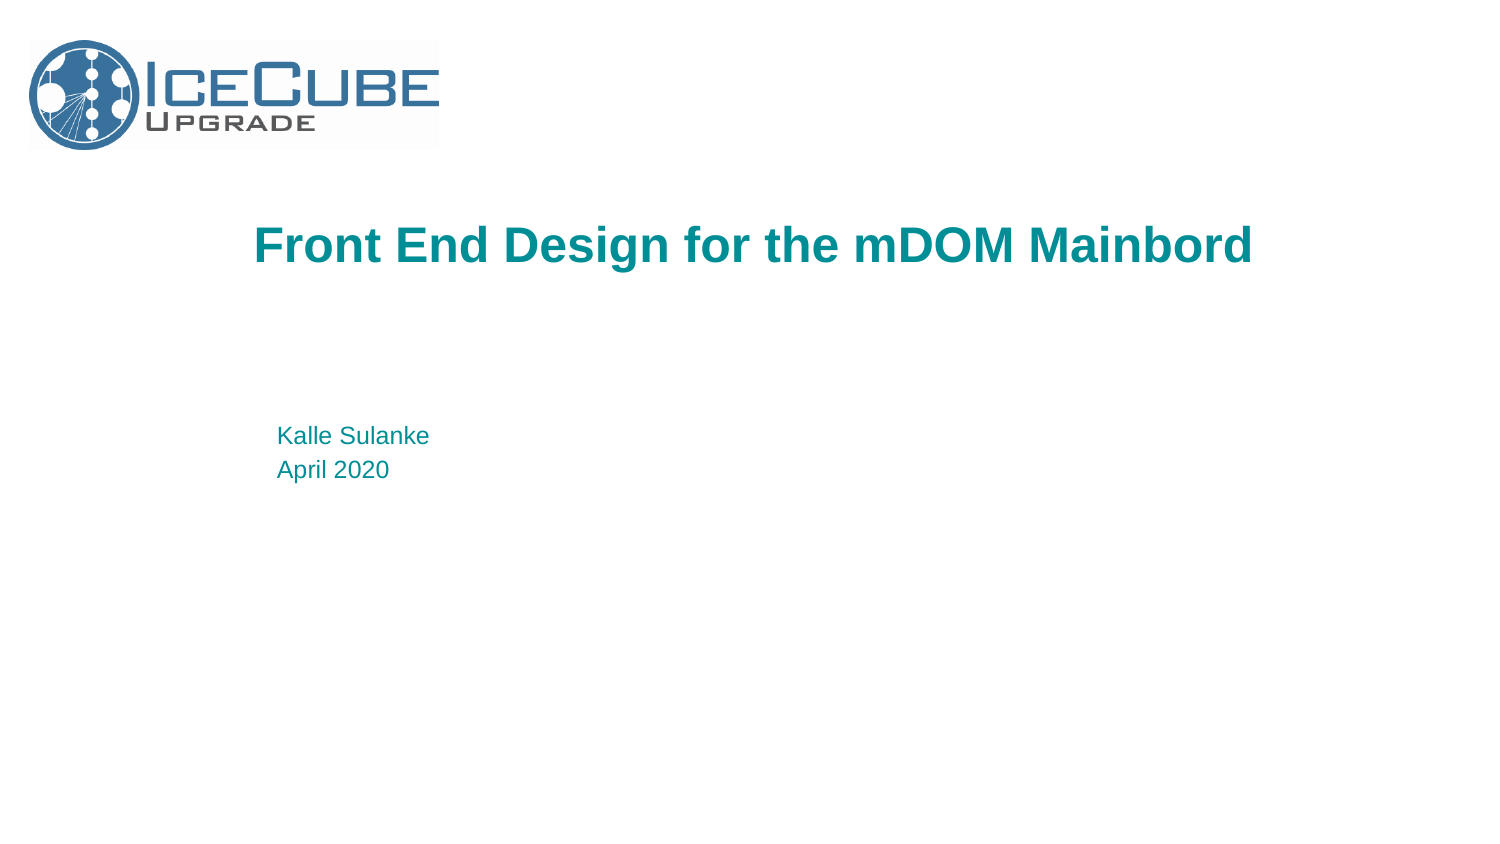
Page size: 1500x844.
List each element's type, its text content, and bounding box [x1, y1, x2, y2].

list Kalle Sulanke April 2020 [276, 415, 1065, 541]
picture [29, 40, 439, 150]
title Front End Design for the mDOM Mainbord [219, 210, 1289, 356]
